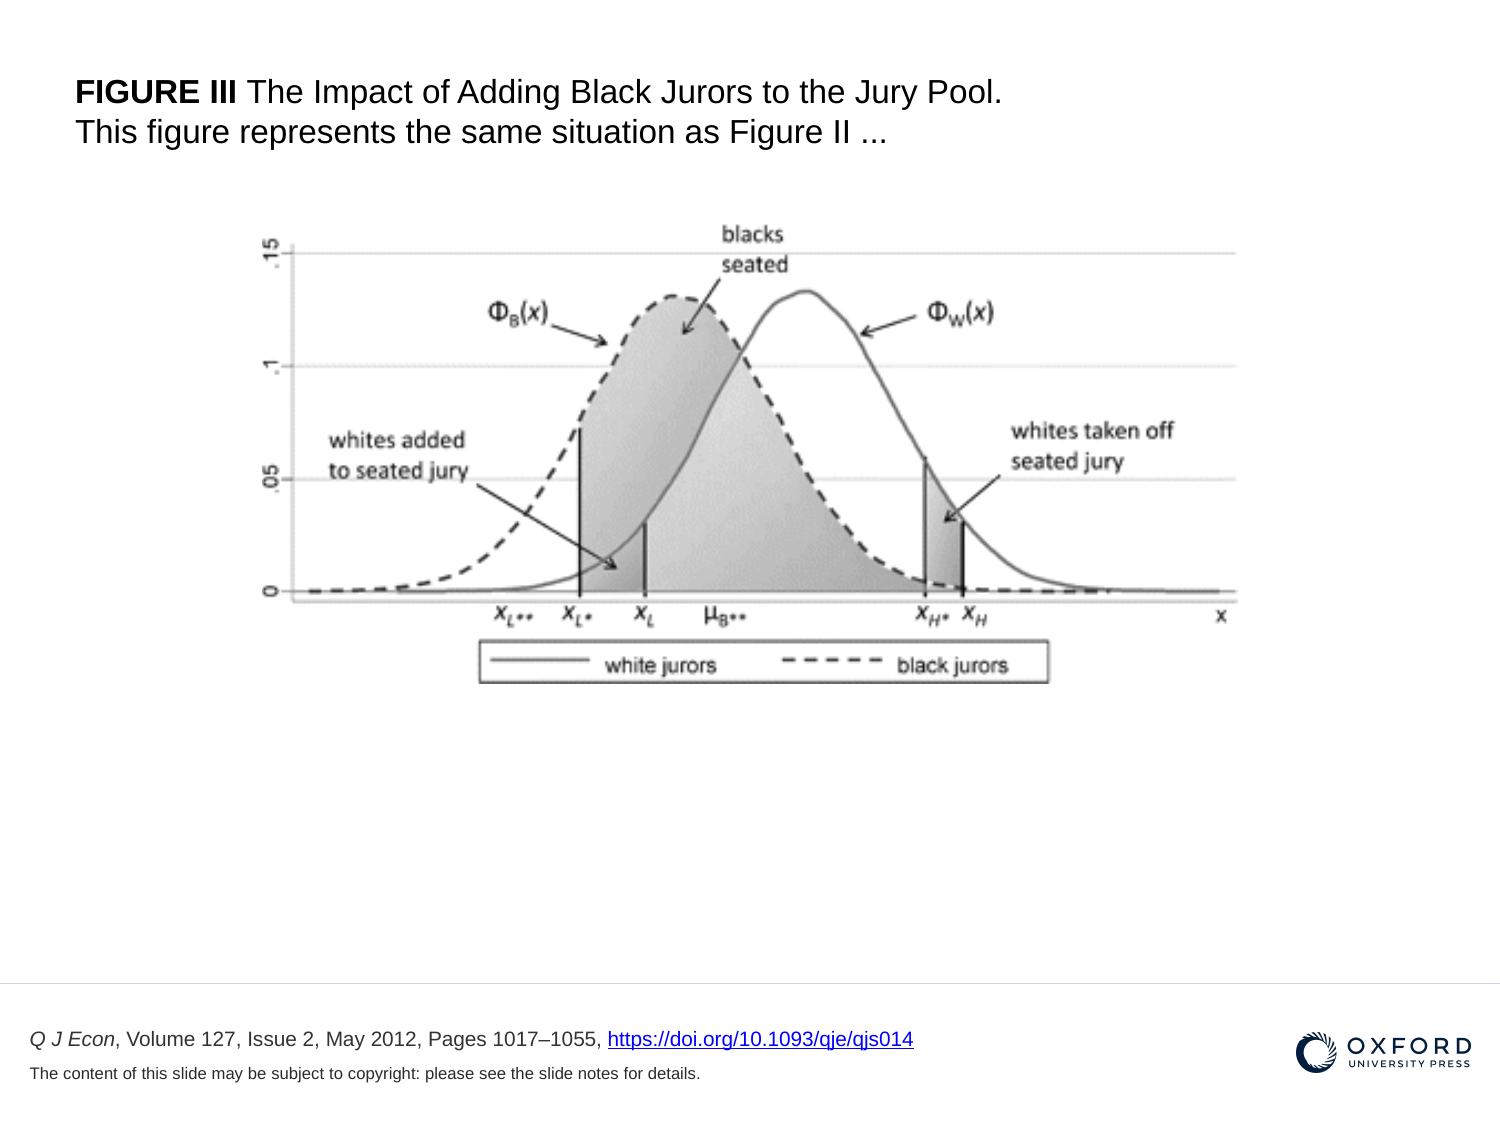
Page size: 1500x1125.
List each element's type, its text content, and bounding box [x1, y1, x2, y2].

picture [1296, 1032, 1471, 1073]
footer Q J Econ, Volume 127, Issue 2, May 2012, Pages 1017–1055, https://doi.org/10.1093/qje/qjs014 The content of this slide may be subject to copyright: please see the slide notes for details. [0, 983, 1260, 1125]
title FIGURE III The Impact of Adding Black Jurors to the Jury Pool. This figure represents the same situation as Figure II ... [75, 69, 1078, 171]
picture [262, 224, 1238, 684]
